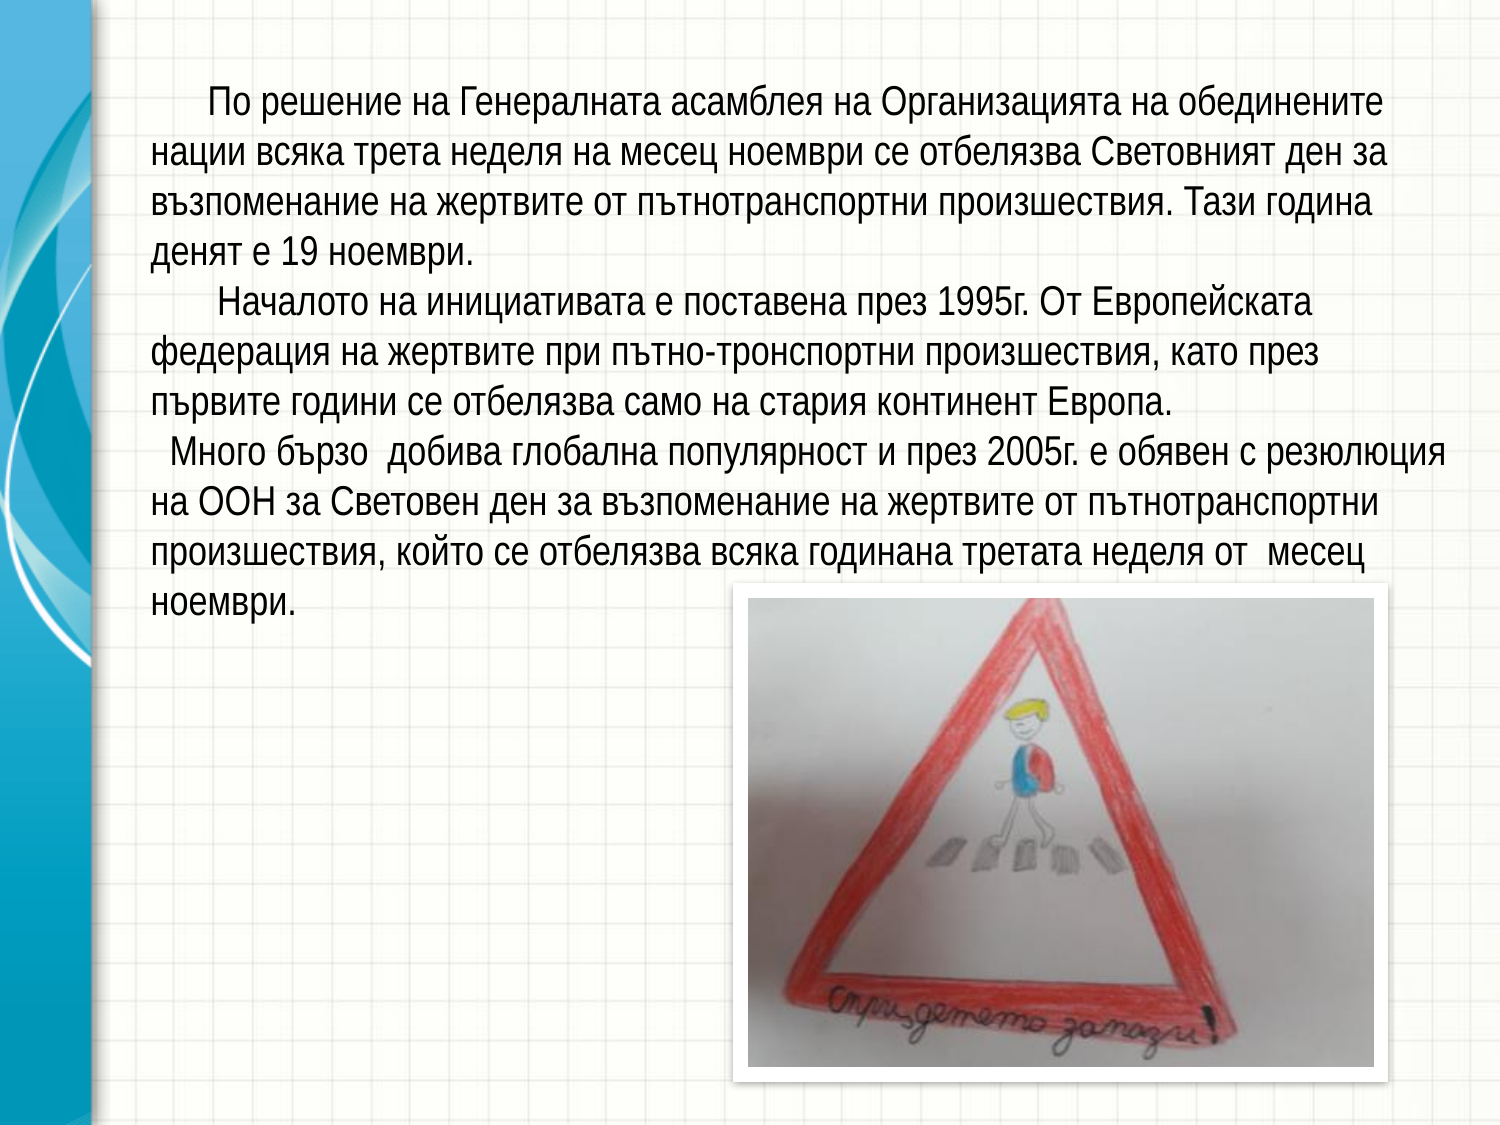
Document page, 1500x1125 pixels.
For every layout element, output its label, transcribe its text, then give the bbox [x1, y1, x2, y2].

text_box По решение на Генералната асамблея на Организацията на обединените нации всяка трета неделя на месец ноември се отбелязва Световният ден за възпоменание на жертвите от пътнотранспортни произшествия. Тази година денят е 19 ноември. Началото на инициативата е поставена през 1995г. От Европейската федерация на жертвите при пътно-тронспортни произшествия, като през първите години се отбелязва само на стария континент Европа. Много бързо добива глобална популярност и през 2005г. е обявен с резюлюция на ООН за Световен ден за възпоменание на жертвите от пътнотранспортни произшествия, който се отбелязва всяка годинана третата неделя от месец ноември. [135, 66, 1467, 632]
picture [0, 0, 1500, 1125]
